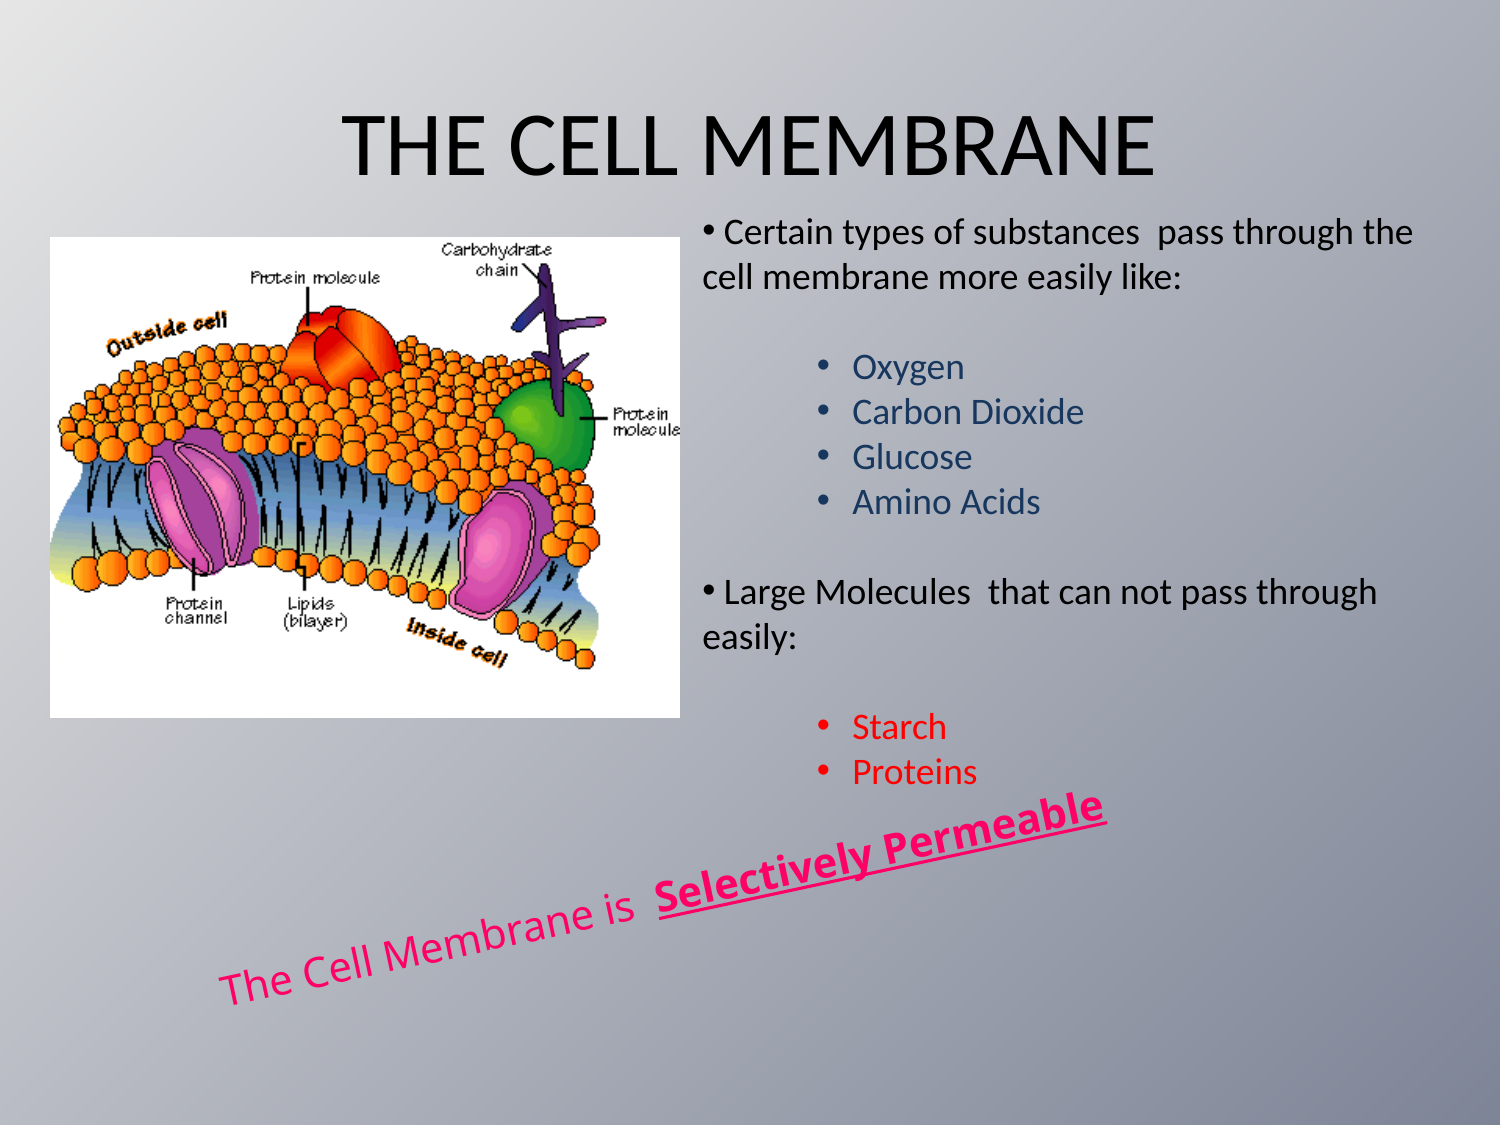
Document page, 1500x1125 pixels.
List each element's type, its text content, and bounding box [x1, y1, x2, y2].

text_box Certain types of substances pass through the cell membrane more easily like: Oxygen Carbon Dioxide Glucose Amino Acids Large Molecules that can not pass through easily: Starch Proteins [687, 199, 1463, 800]
text_box The Cell Membrane is Selectively Permeable [74, 699, 1433, 1053]
title THE CELL MEMBRANE [75, 45, 1425, 233]
picture [49, 237, 680, 718]
